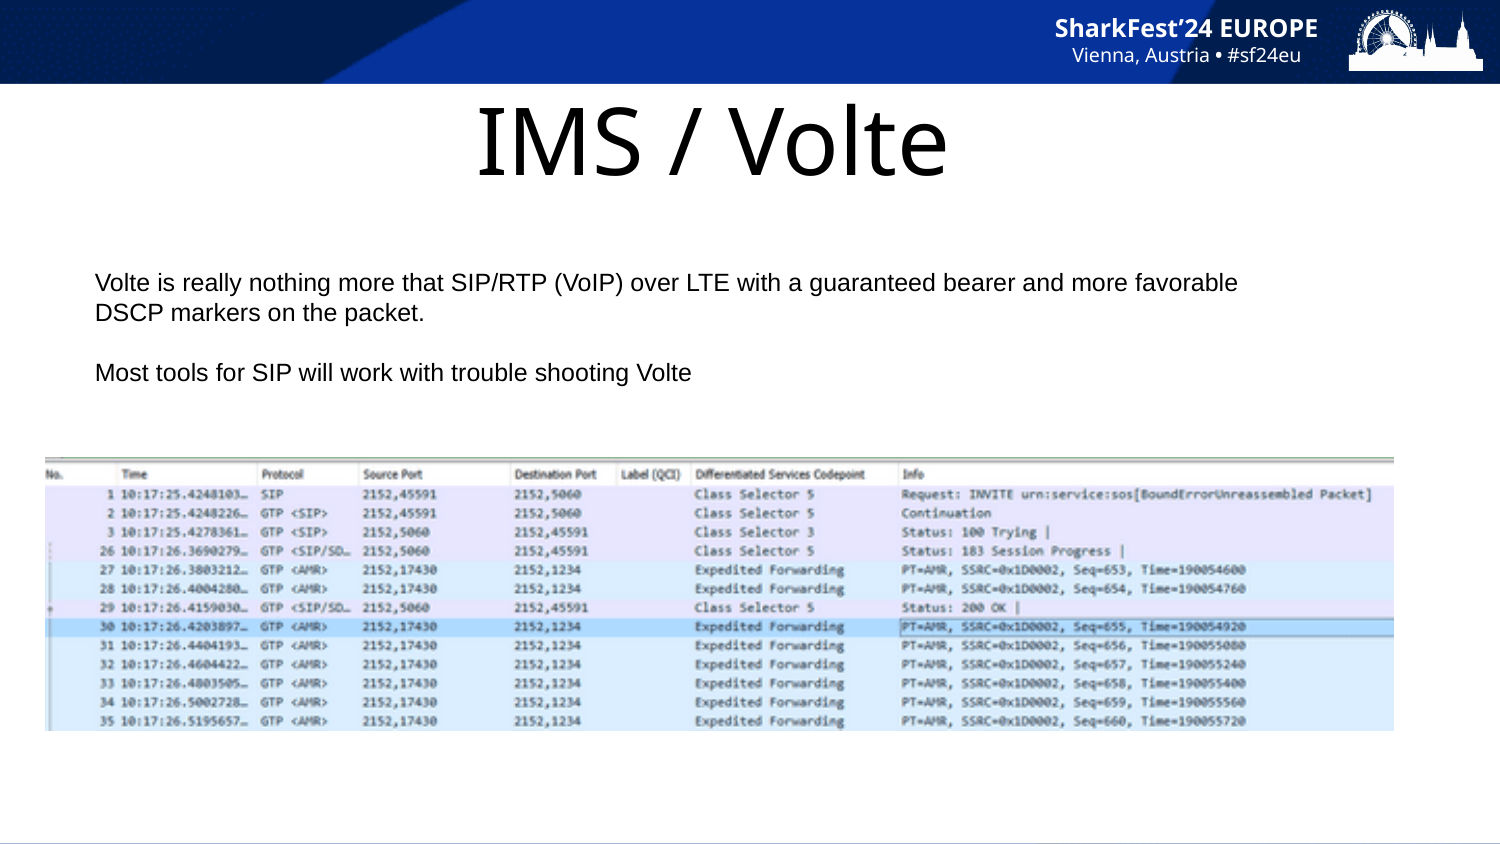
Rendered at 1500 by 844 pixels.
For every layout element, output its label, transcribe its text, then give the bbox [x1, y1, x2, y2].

picture [0, 0, 1500, 83]
picture [44, 457, 1394, 731]
text_box IMS / Volte [188, 50, 1312, 211]
text_box Volte is really nothing more that SIP/RTP (VoIP) over LTE with a guaranteed bearer and more favorable DSCP markers on the packet. Most tools for SIP will work with trouble shooting Volte [80, 259, 1265, 420]
